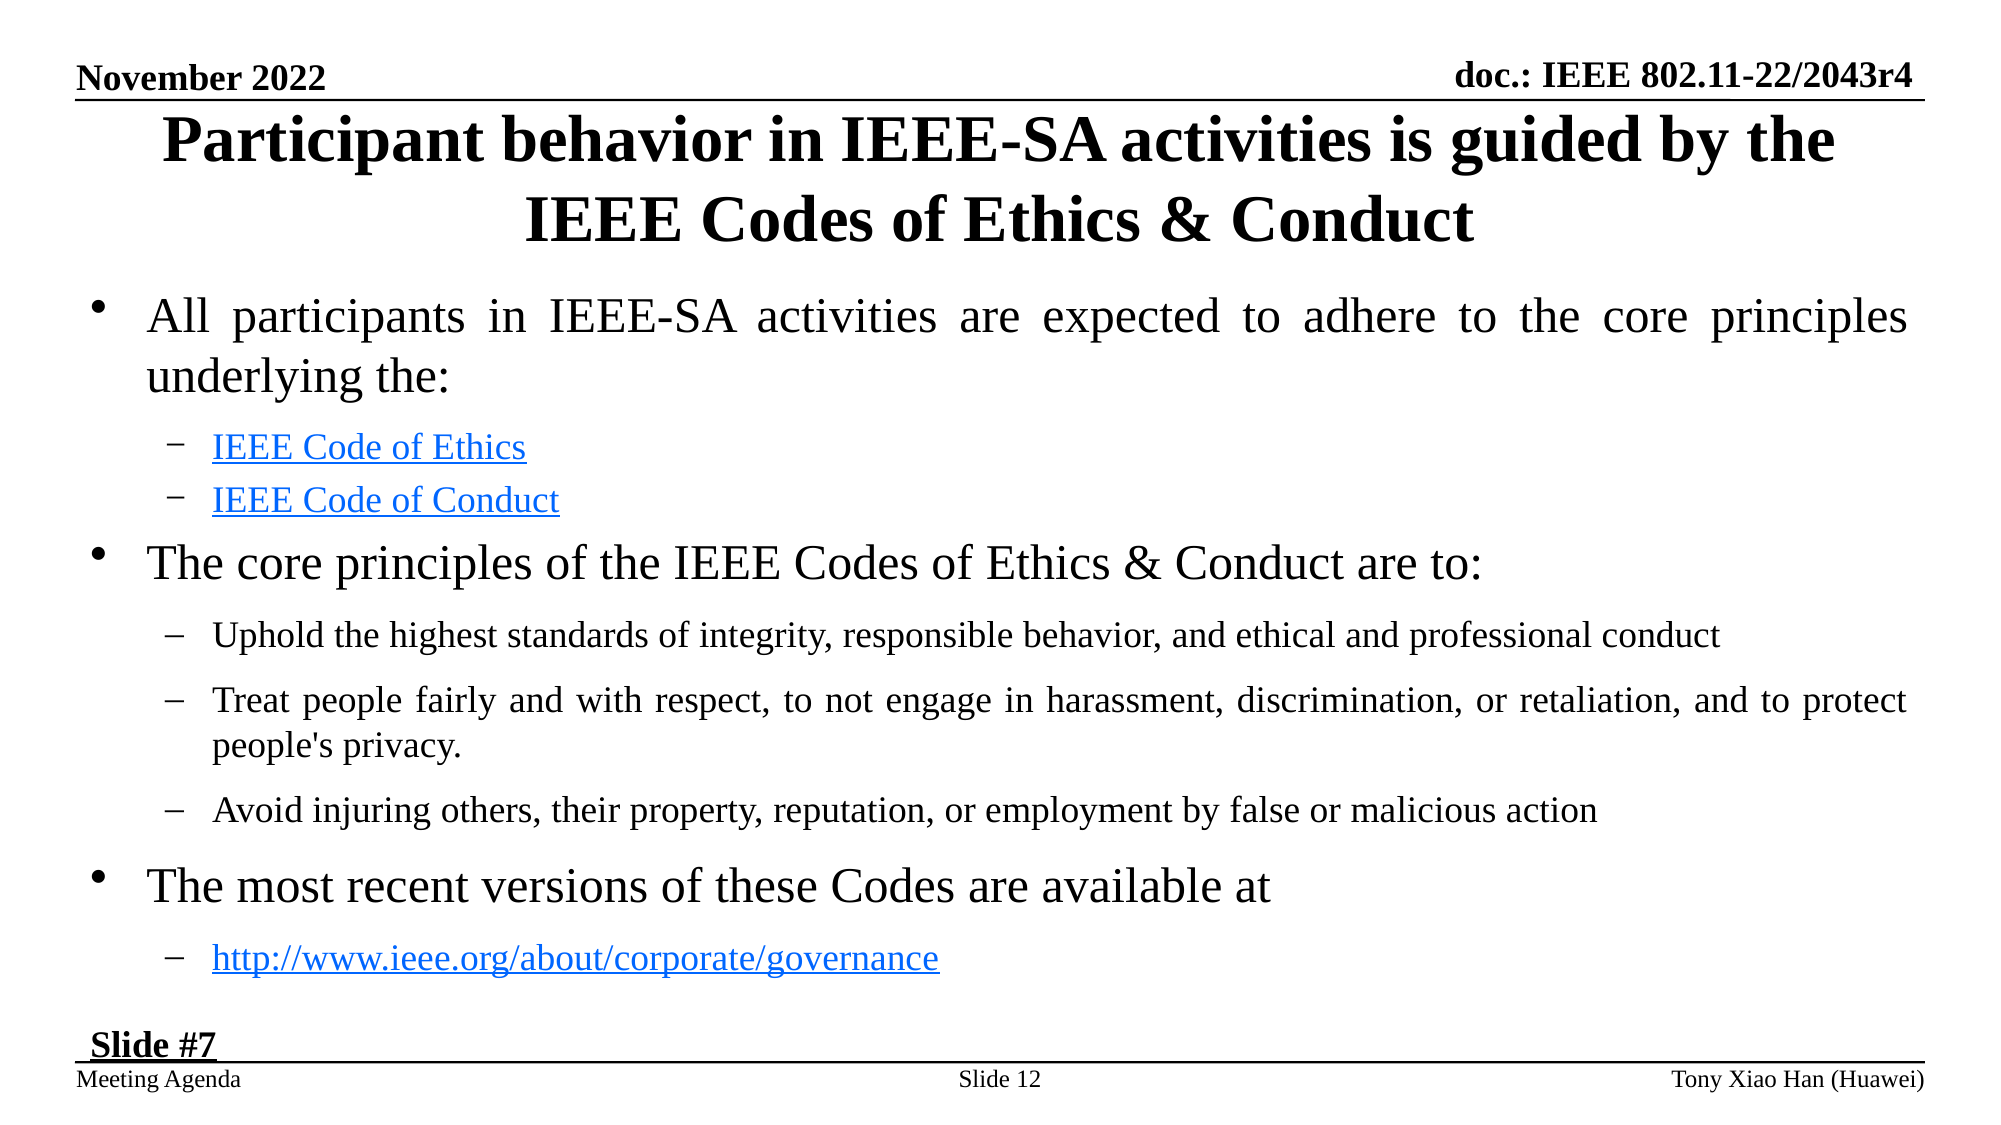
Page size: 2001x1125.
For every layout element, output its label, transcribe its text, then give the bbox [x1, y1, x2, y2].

text_box Participant behavior in IEEE-SA activities is guided by the IEEE Codes of Ethics & Conduct [75, 87, 1925, 263]
text_box Slide #7 [75, 1012, 232, 1073]
list All participants in IEEE-SA activities are expected to adhere to the core principles underlying the: IEEE Code of Ethics IEEE Code of Conduct The core principles of the IEEE Codes of Ethics & Conduct are to: Uphold the highest standards of integrity, responsible behavior, and ethical and professional conduct Treat people fairly and with respect, to not engage in harassment, discrimination, or retaliation, and to protect people's privacy. Avoid injuring others, their property, reputation, or employment by false or malicious action The most recent versions of these Codes are available at http://www.ieee.org/about/corporate/governance [75, 275, 1925, 1038]
